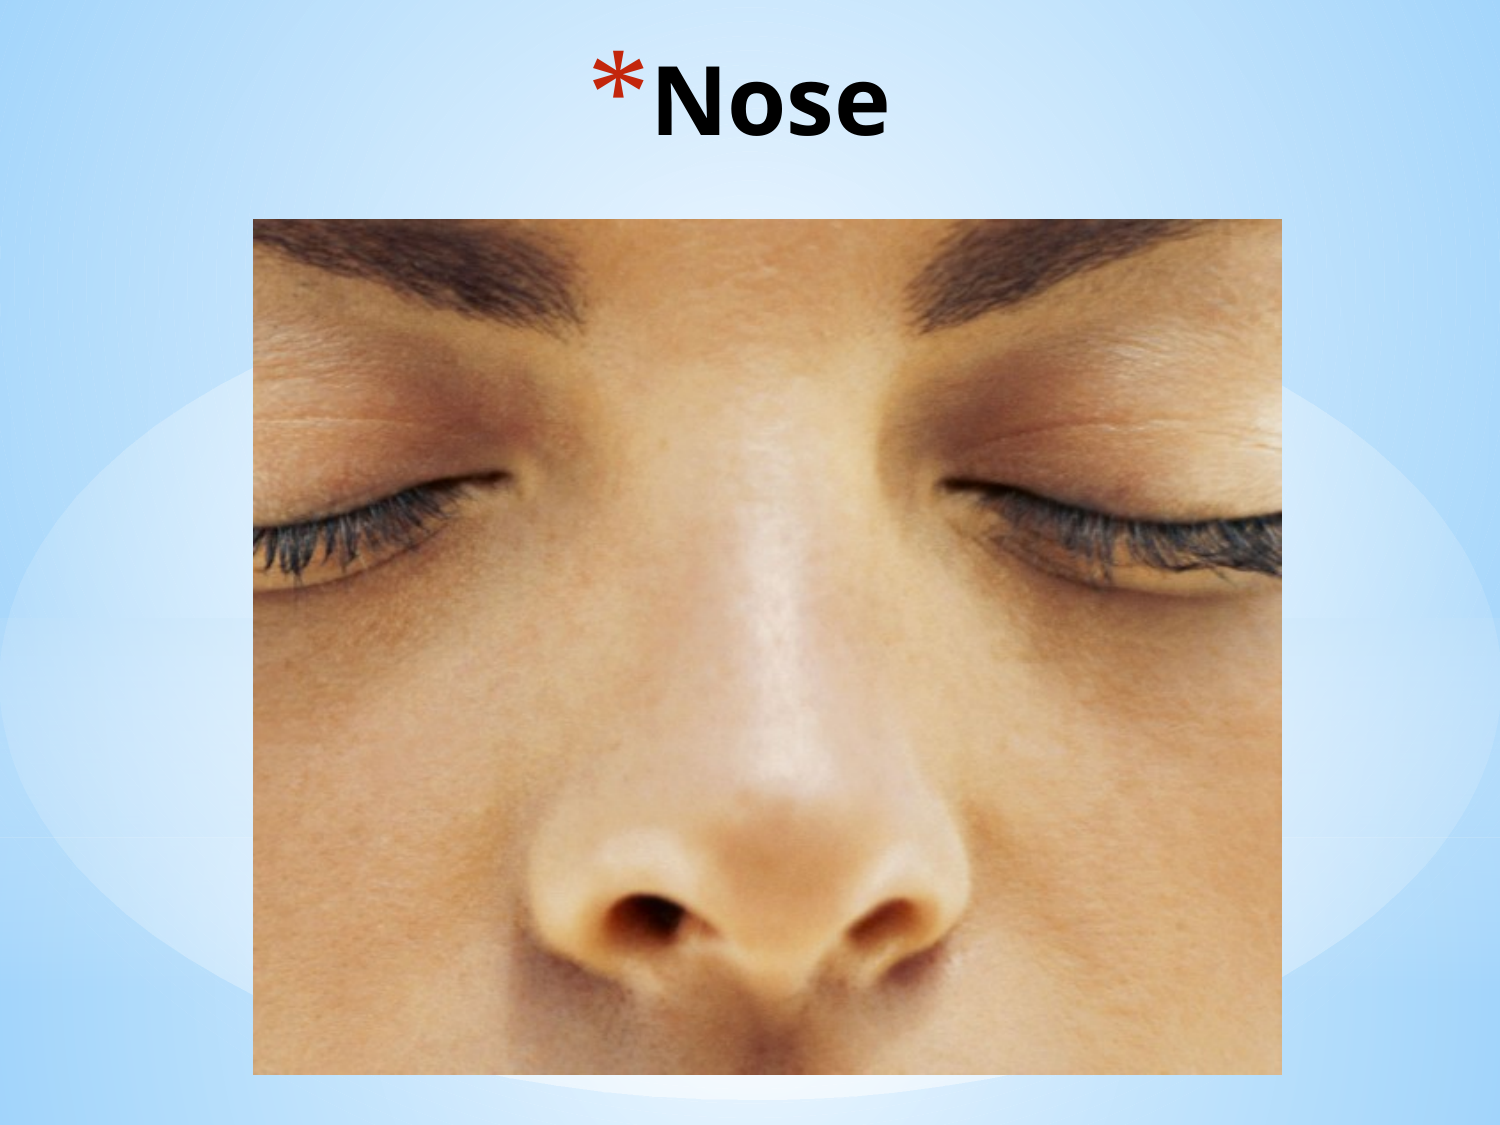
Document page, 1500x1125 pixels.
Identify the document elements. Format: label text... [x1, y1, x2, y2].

picture [253, 219, 1282, 1076]
title Nose [64, 32, 1415, 220]
